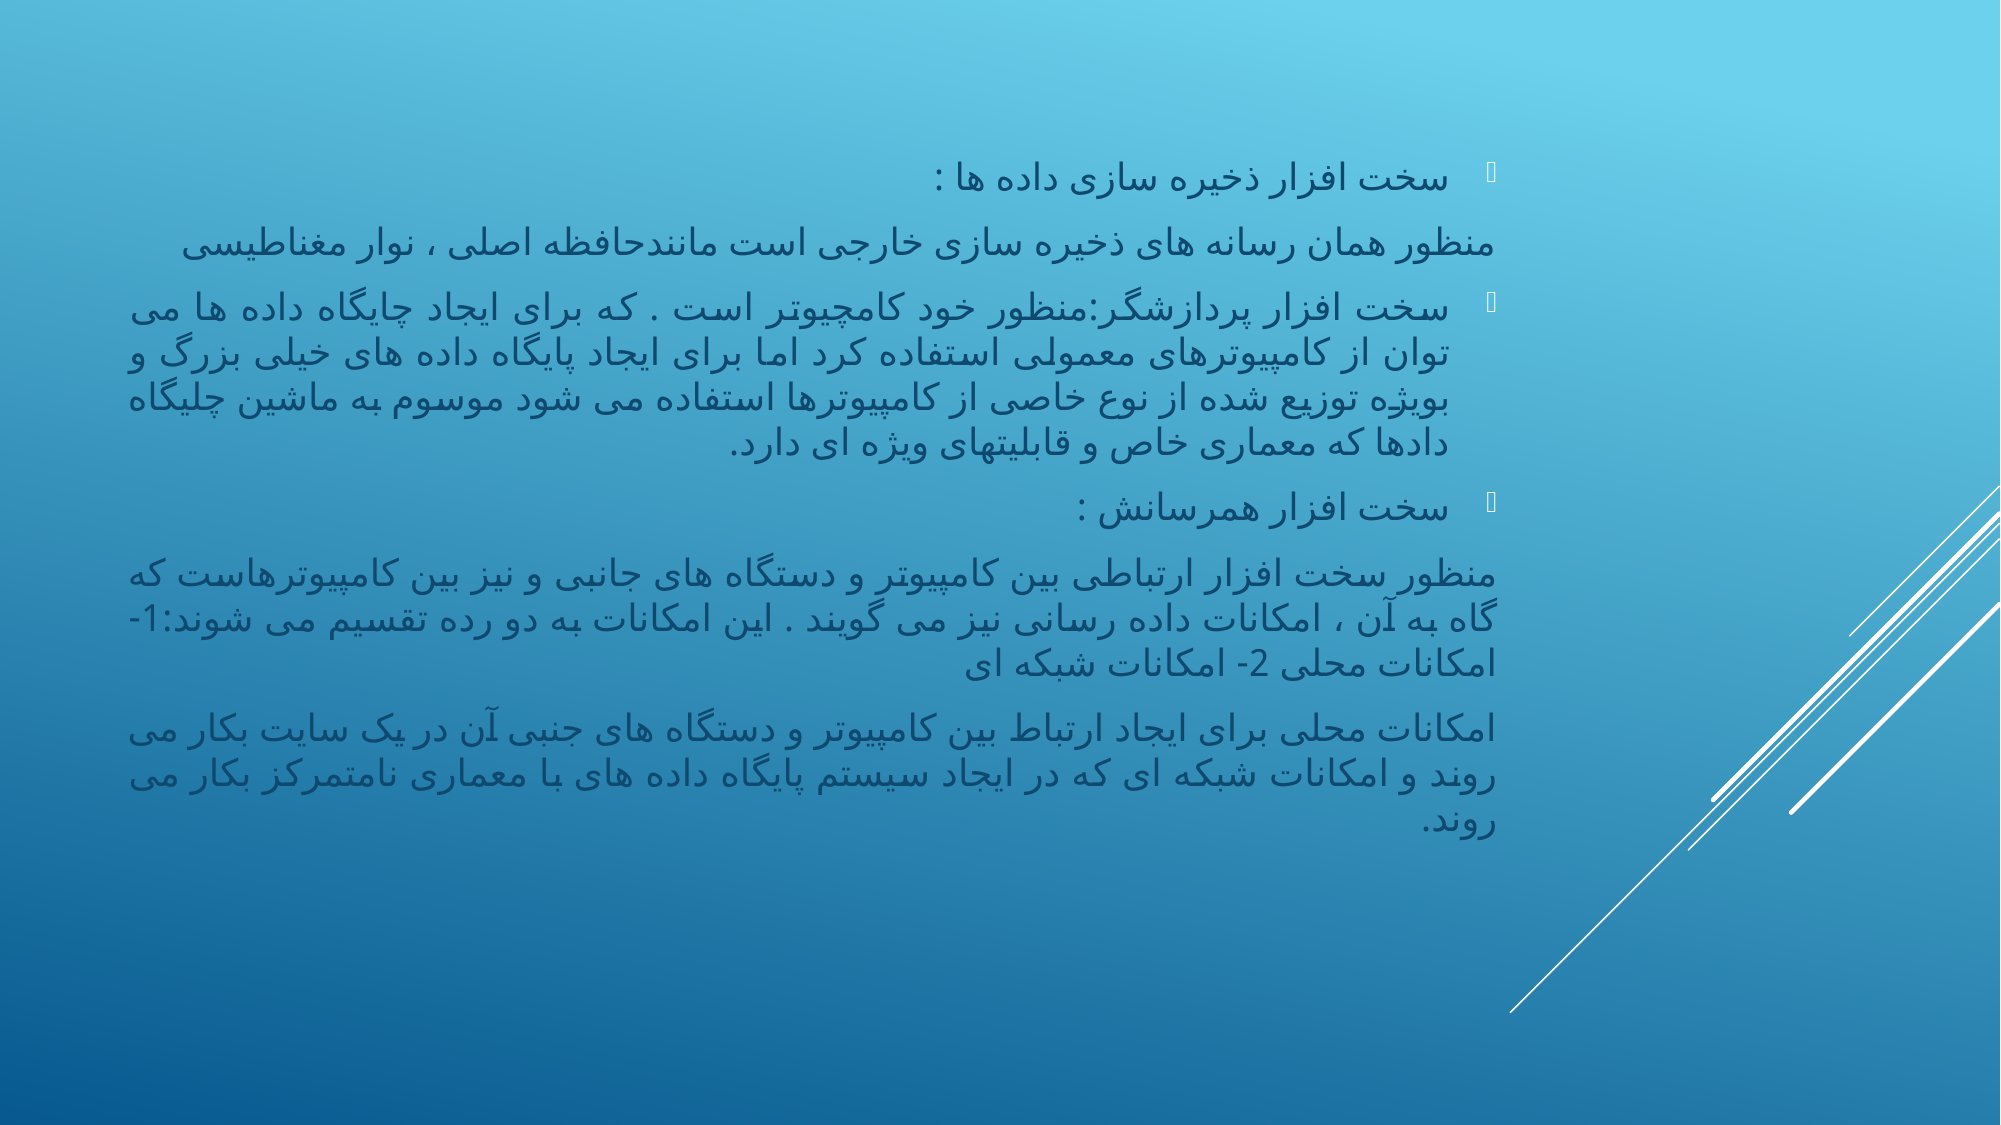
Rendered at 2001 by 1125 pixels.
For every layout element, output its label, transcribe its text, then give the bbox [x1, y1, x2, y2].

list سخت افزار ذخیره سازی داده ها : منظور همان رسانه های ذخیره سازی خارجی است مانندحافظه اصلی ، نوار مغناطیسی سخت افزار پردازشگر:منظور خود کامچیوتر است . که برای ایجاد چایگاه داده ها می توان از کامپیوترهای معمولی استفاده کرد اما برای ایجاد پایگاه داده های خیلی بزرگ و بویژه توزیع شده از نوع خاصی از کامپیوترها استفاده می شود موسوم به ماشین چلیگاه دادها که معماری خاص و قابلیتهای ویژه ای دارد. سخت افزار همرسانش : منظور سخت افزار ارتباطی بین کامپیوتر و دستگاه های جانبی و نیز بین کامپیوترهاست که گاه به آن ، امکانات داده رسانی نیز می گویند . این امکانات به دو رده تقسیم می شوند:1- امکانات محلی 2- امکانات شبکه ای امکانات محلی برای ایجاد ارتباط بین کامپیوتر و دستگاه های جنبی آن در یک سایت بکار می روند و امکانات شبکه ای که در ایجاد سیستم پایگاه داده های با معماری نامتمرکز بکار می روند. [112, 112, 1513, 945]
